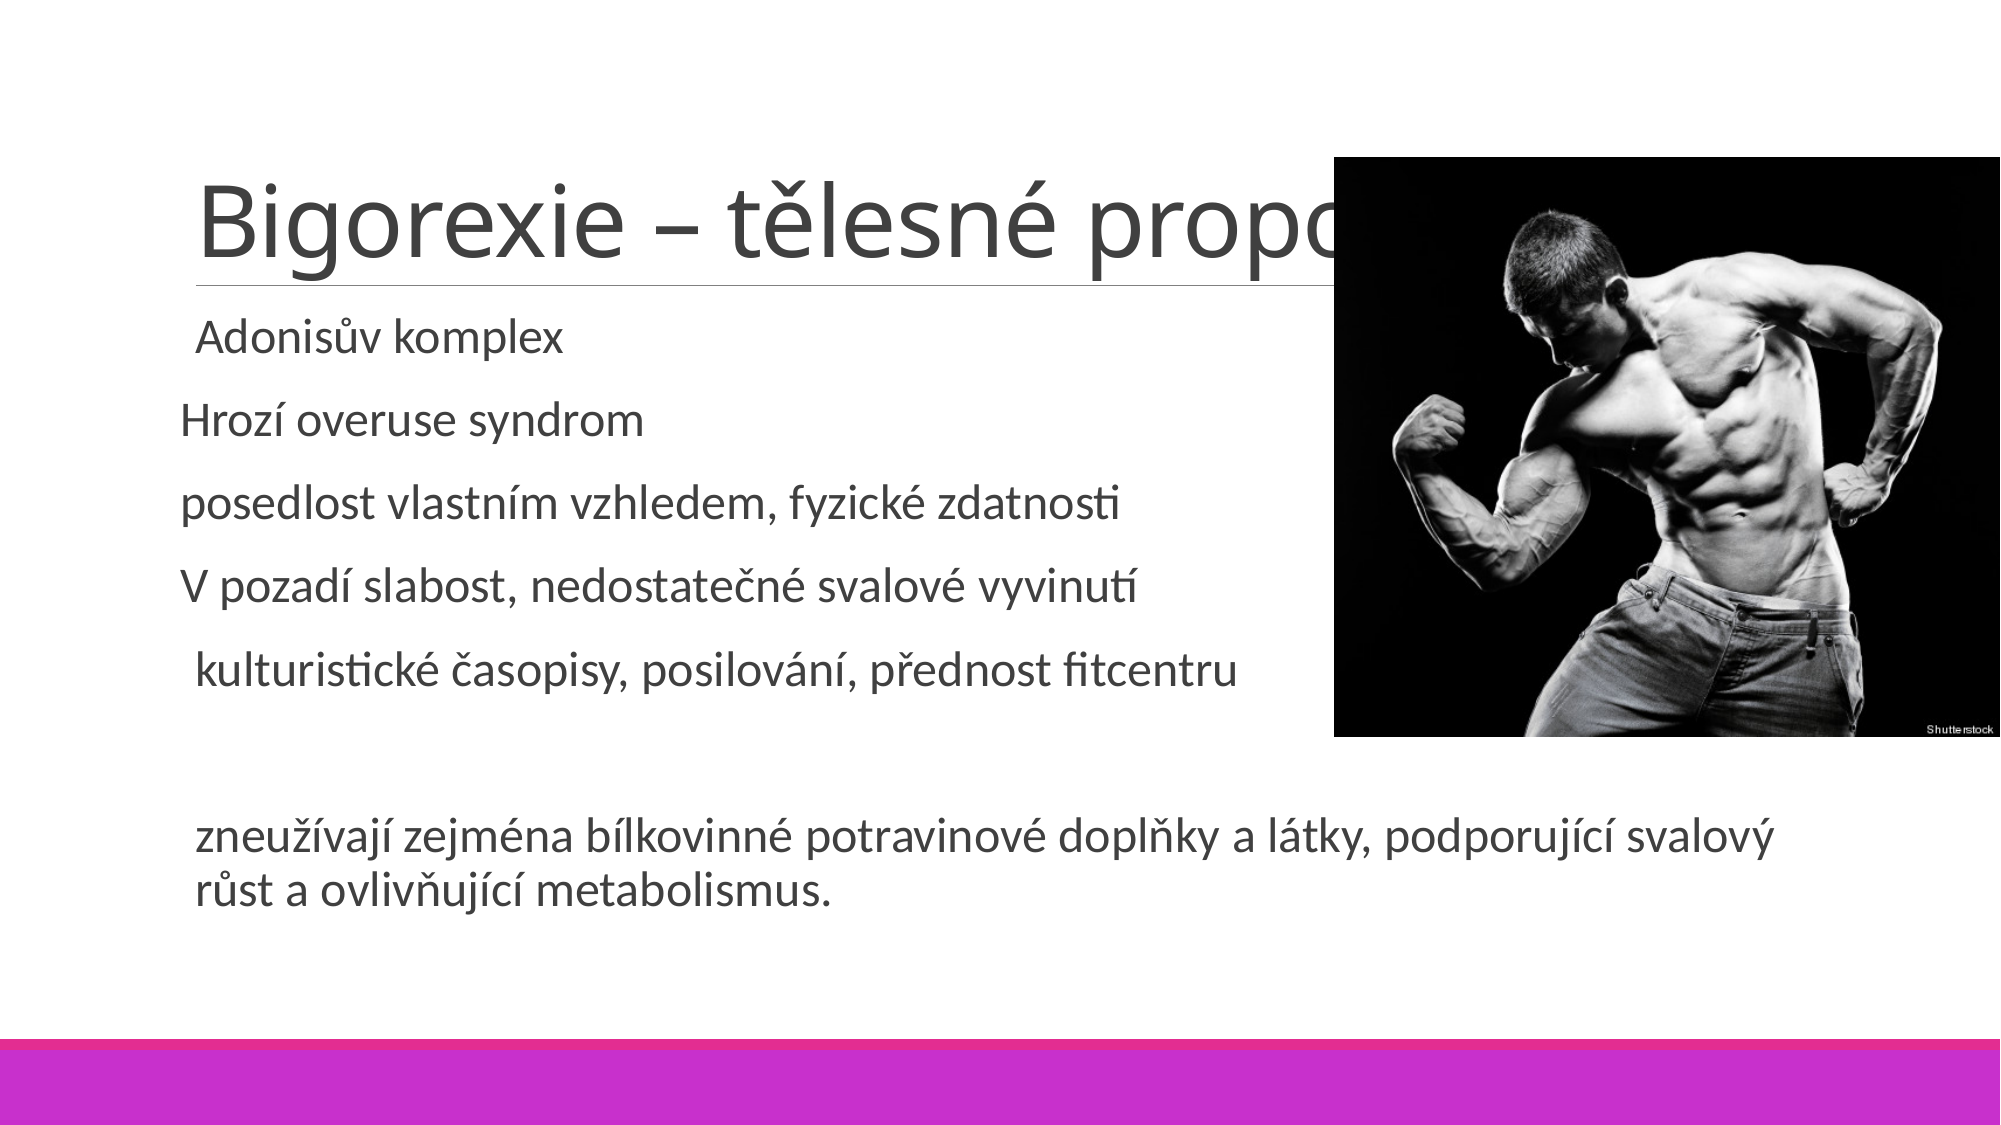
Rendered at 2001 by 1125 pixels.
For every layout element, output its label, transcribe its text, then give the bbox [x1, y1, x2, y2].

picture [1333, 157, 2000, 738]
list Adonisův komplex Hrozí overuse syndrom posedlost vlastním vzhledem, fyzické zdatnosti V pozadí slabost, nedostatečné svalové vyvinutí kulturistické časopisy, posilování, přednost fitcentru zneužívají zejména bílkovinné potravinové doplňky a látky, podporující svalový růst a ovlivňující metabolismus. [180, 302, 1830, 963]
title Bigorexie – tělesné proporce [180, 47, 1830, 285]
